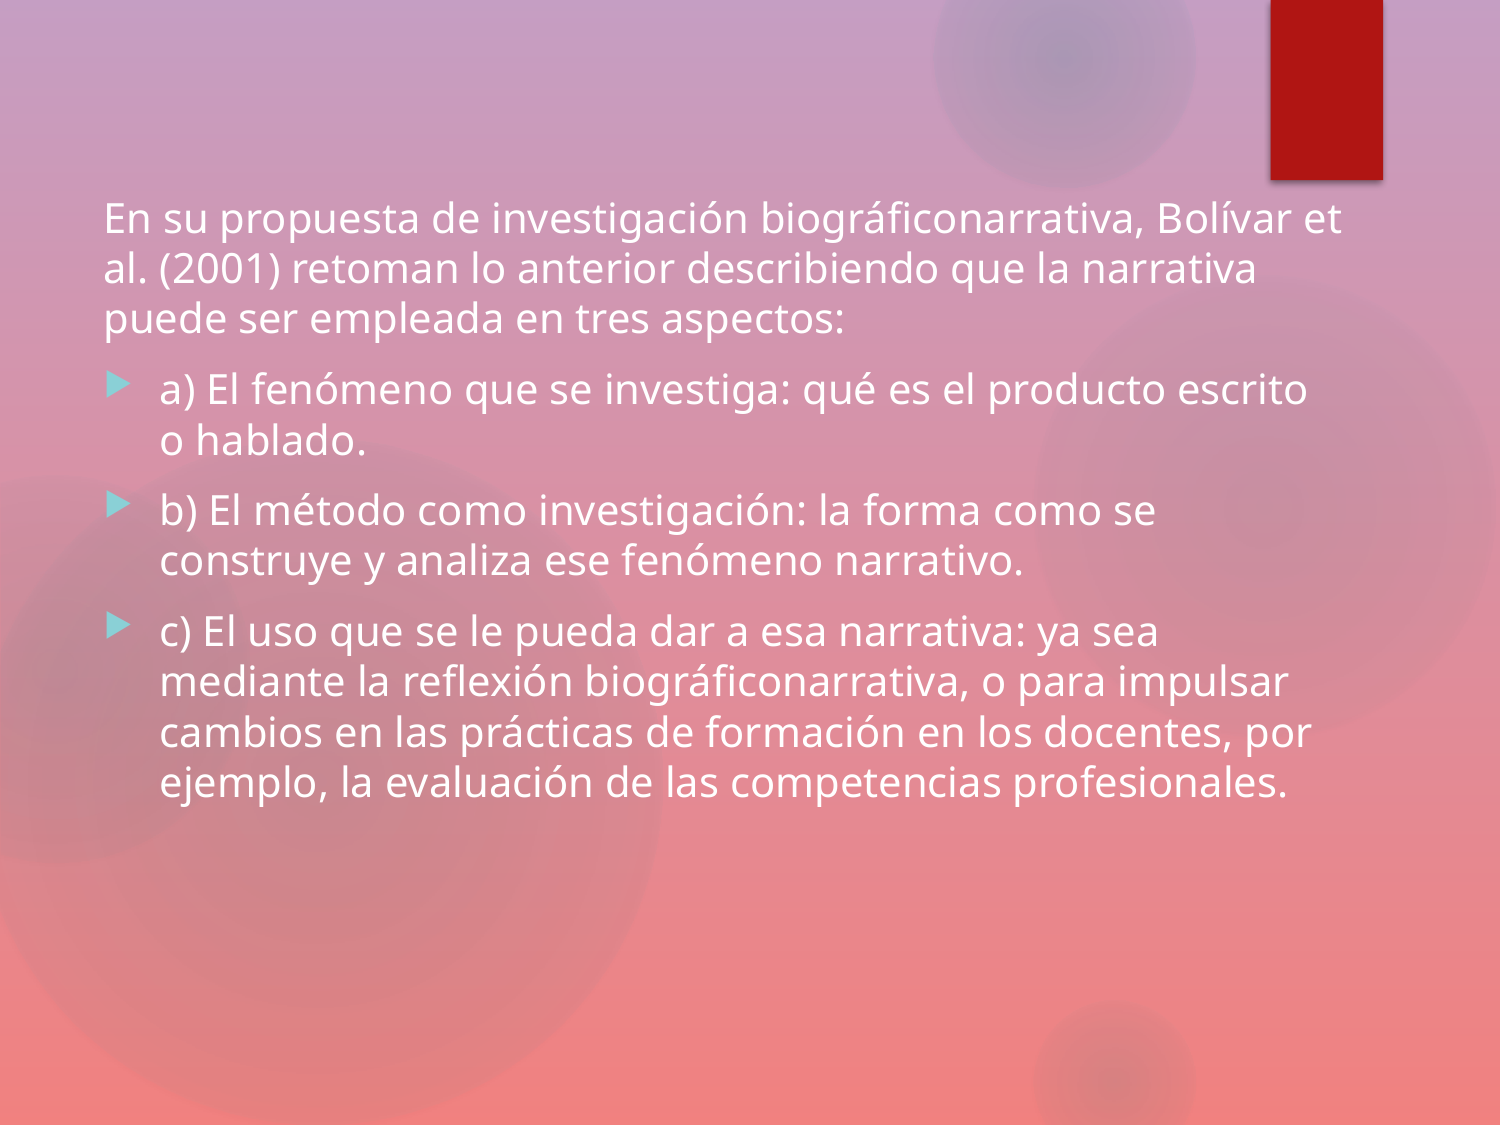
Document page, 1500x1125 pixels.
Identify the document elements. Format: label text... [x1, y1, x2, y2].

list En su propuesta de investigación biográficonarrativa, Bolívar et al. (2001) retoman lo anterior describiendo que la narrativa puede ser empleada en tres aspectos: a) El fenómeno que se investiga: qué es el producto escrito o hablado. b) El método como investigación: la forma como se construye y analiza ese fenómeno narrativo. c) El uso que se le pueda dar a esa narrativa: ya sea mediante la reflexión biográficonarrativa, o para impulsar cambios en las prácticas de formación en los docentes, por ejemplo, la evaluación de las competencias profesionales. [88, 184, 1360, 1064]
